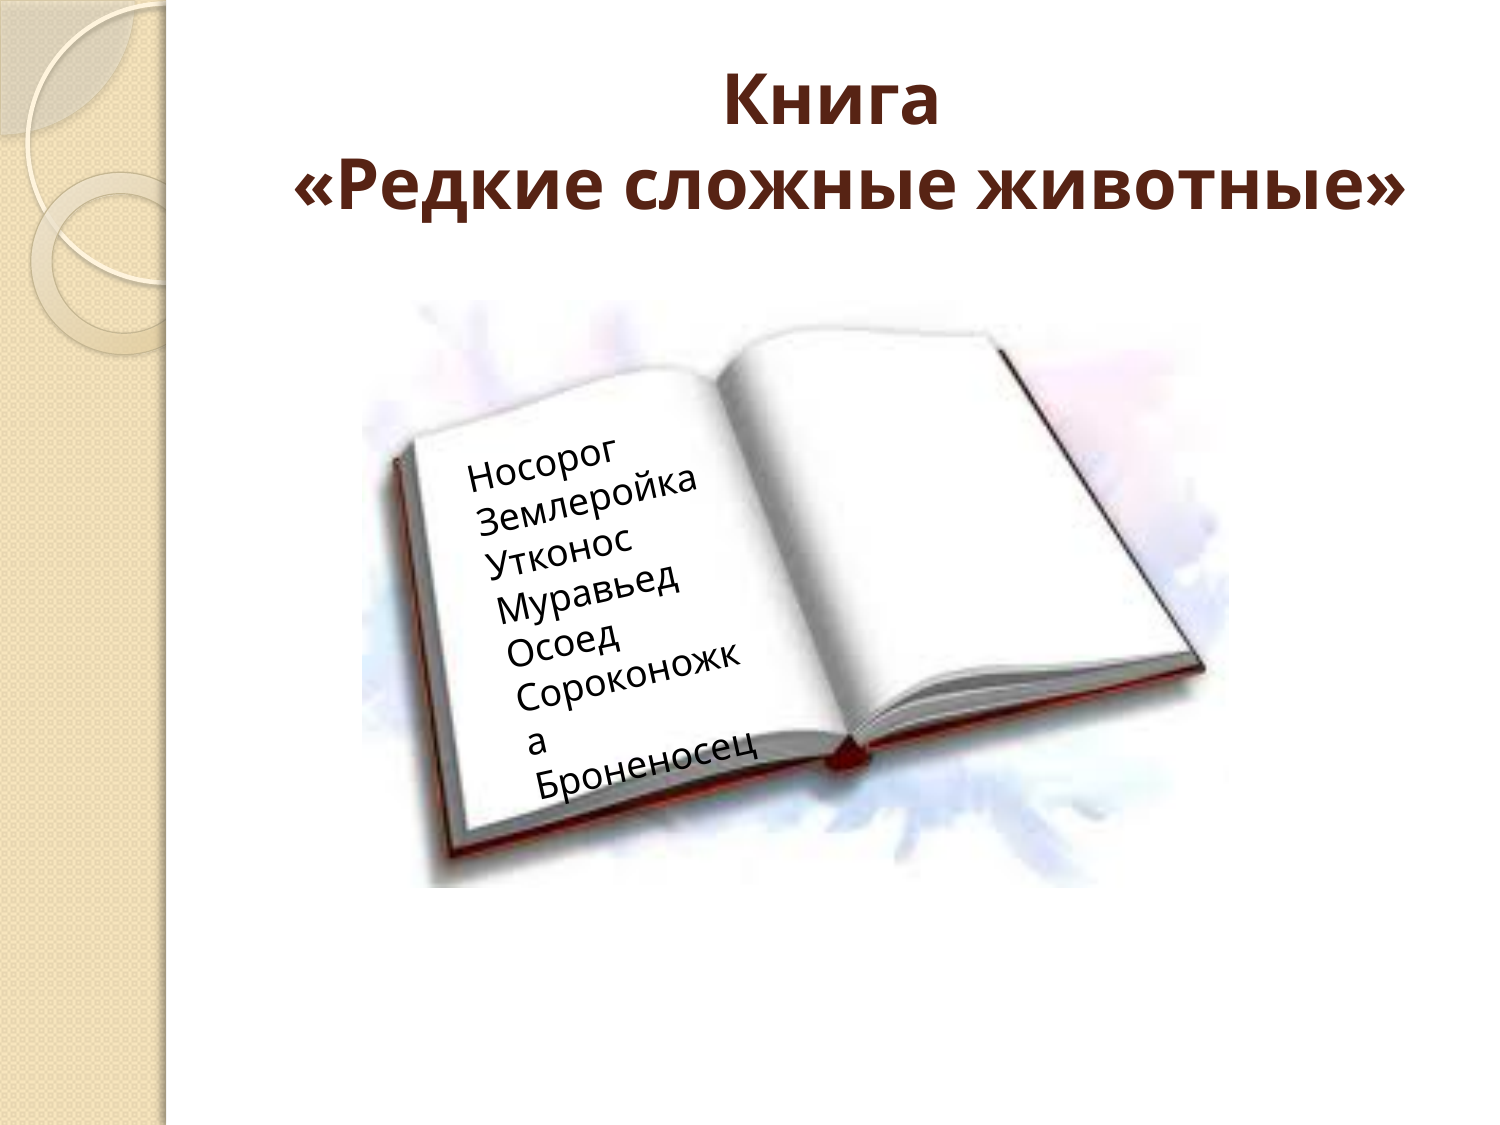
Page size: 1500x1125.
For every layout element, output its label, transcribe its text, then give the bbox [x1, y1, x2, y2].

title Книга «Редкие сложные животные» [235, 45, 1466, 233]
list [362, 300, 1229, 888]
